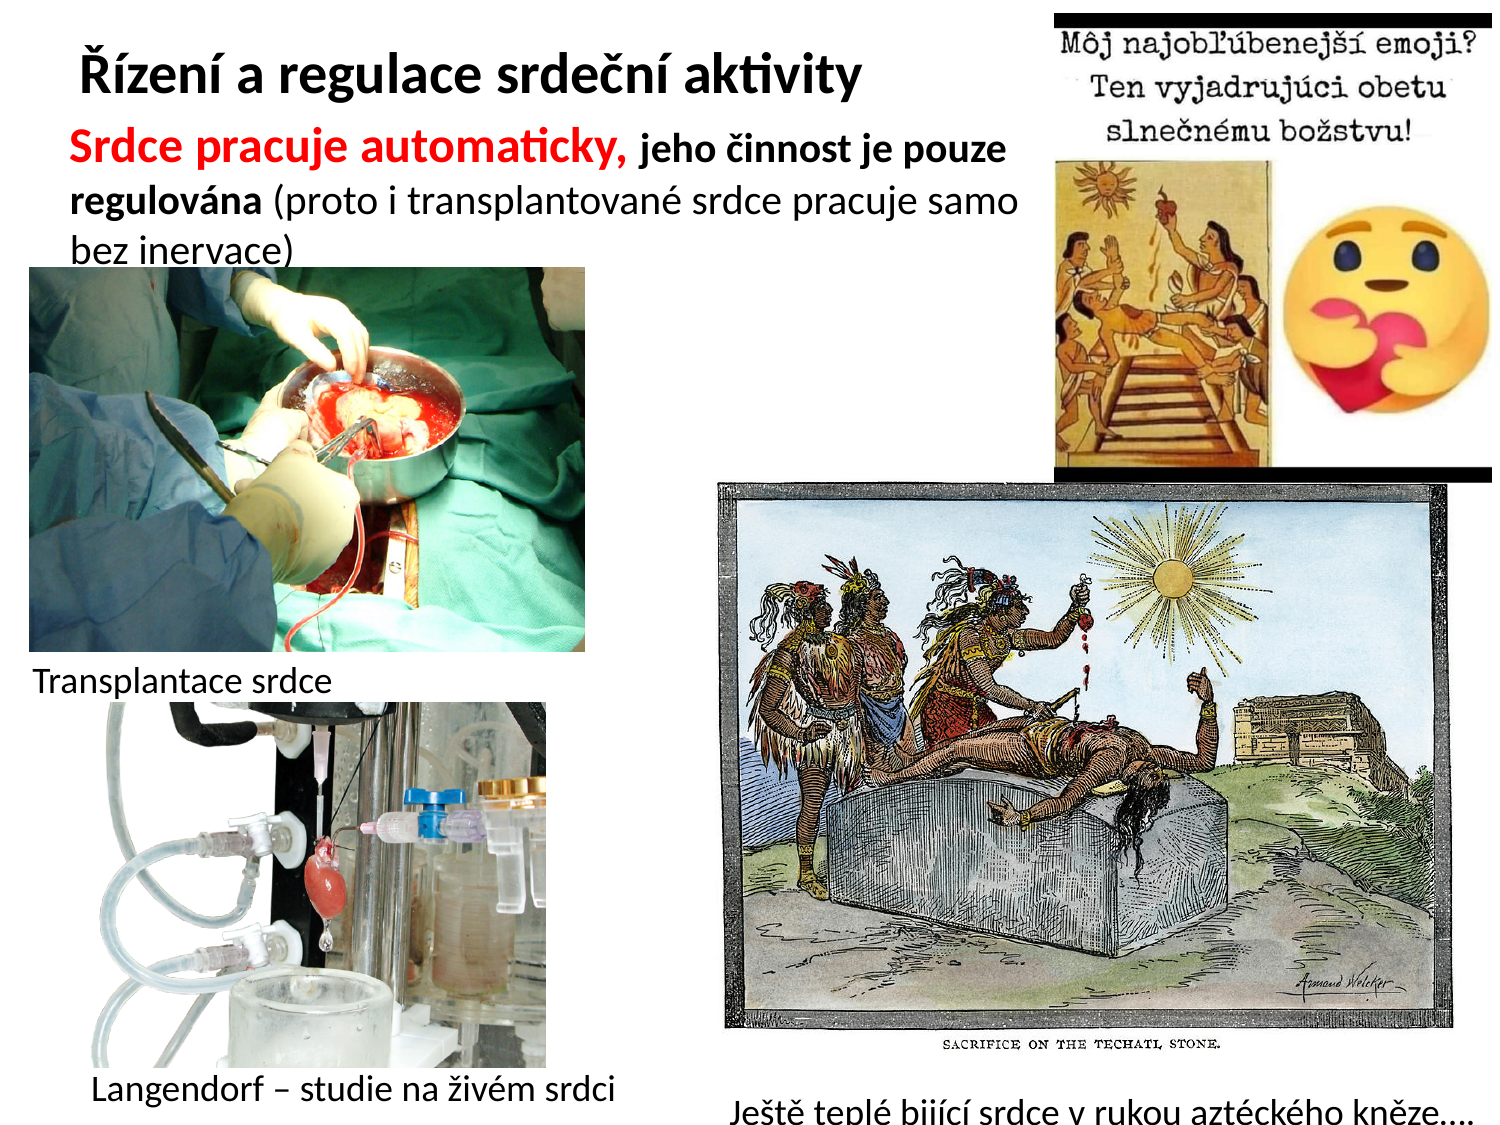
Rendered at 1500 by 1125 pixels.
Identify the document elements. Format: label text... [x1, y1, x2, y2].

picture [701, 13, 1493, 1057]
text_box Transplantace srdce [17, 649, 696, 709]
text_box Ještě teplé bijící srdce v rukou aztéckého kněze…. [714, 1080, 1500, 1125]
picture [29, 267, 585, 653]
text_box Srdce pracuje automaticky, jeho činnost je pouze regulována (proto i transplantované srdce pracuje samo bez inervace) [55, 104, 1048, 380]
text_box Langendorf – studie na živém srdci [76, 1056, 897, 1117]
text_box Řízení a regulace srdeční aktivity [64, 28, 879, 104]
picture [71, 702, 547, 1068]
